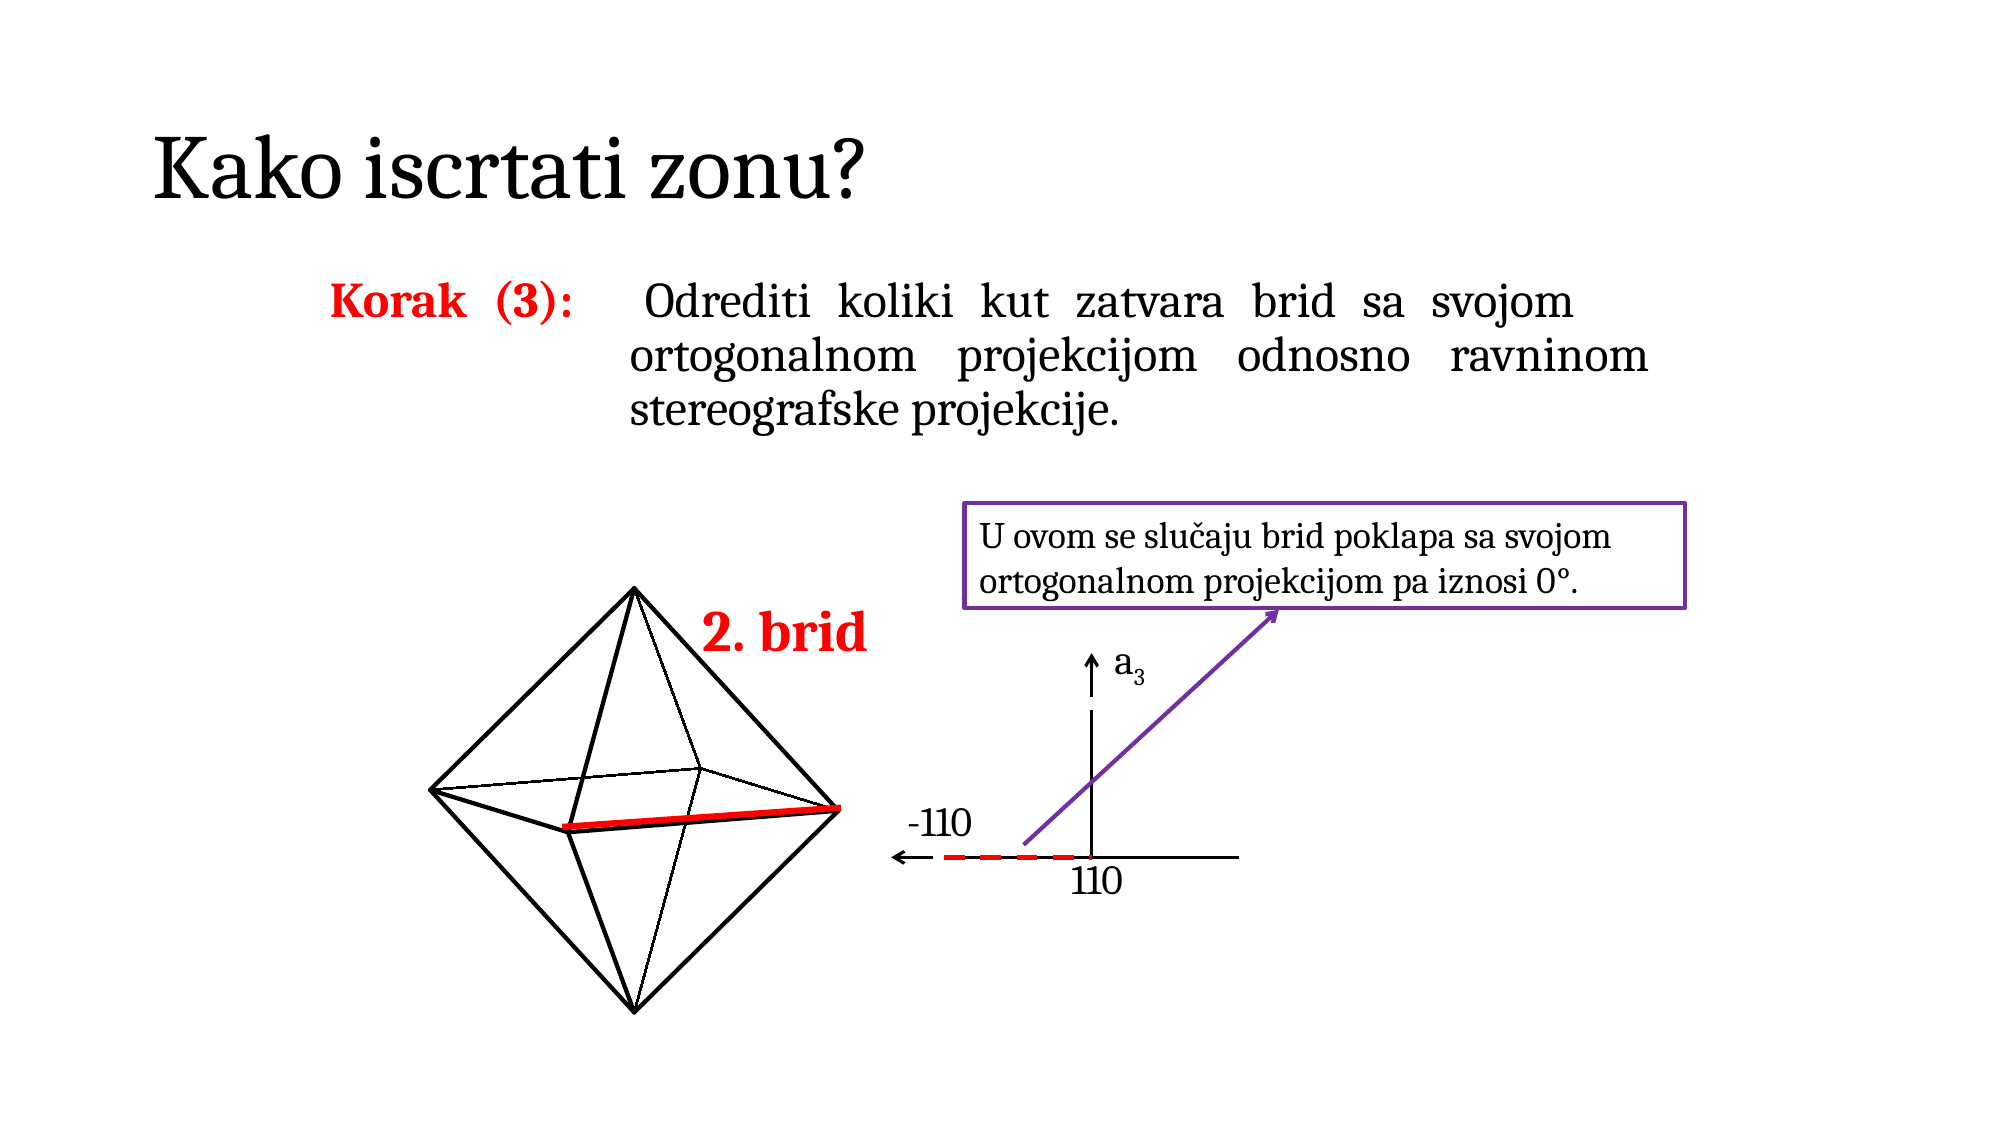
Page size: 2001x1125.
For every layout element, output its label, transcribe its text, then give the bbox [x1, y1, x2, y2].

text_box U ovom se slučaju brid poklapa sa svojom ortogonalnom projekcijom pa iznosi 0°. [964, 503, 1686, 609]
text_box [427, 586, 903, 1015]
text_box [562, 800, 841, 835]
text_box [882, 625, 1240, 912]
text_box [1023, 609, 1279, 845]
title Kako iscrtati zonu? [137, 59, 1863, 278]
list Korak (3): Odrediti koliki kut zatvara brid sa svojom ortogonalnom projekcijom odnosno ravninom stereografske projekcije. [314, 267, 1665, 575]
